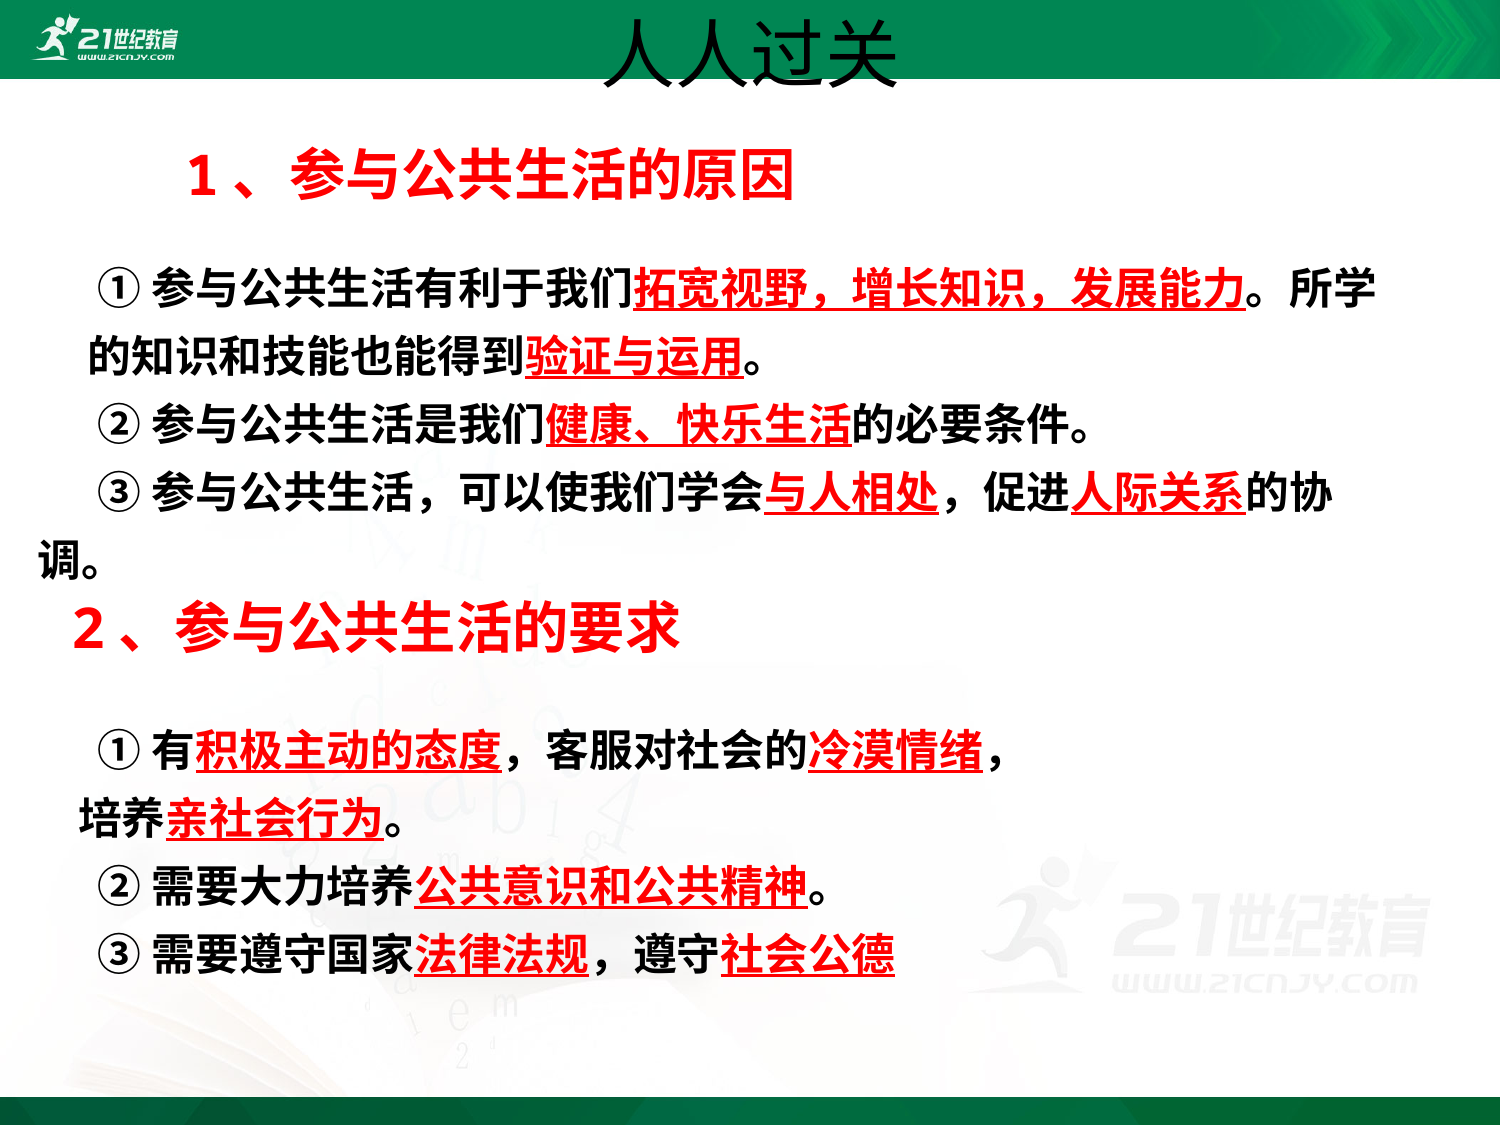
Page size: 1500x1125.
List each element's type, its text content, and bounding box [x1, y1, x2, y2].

text_box 2、参与公共生活的要求 [22, 585, 1500, 668]
text_box 1、参与公共生活的原因 [136, 131, 1500, 214]
text_box 人人过关 [0, 0, 1500, 105]
text_box ①有积极主动的态度，客服对社会的冷漠情绪， 培养亲社会行为。 ②需要大力培养公共意识和公共精神。 ③需要遵守国家法律法规，遵守社会公德 [22, 699, 1467, 987]
text_box ①参与公共生活有利于我们拓宽视野，增长知识，发展能力。所学 的知识和技能也能得到验证与运用。 ②参与公共生活是我们健康、快乐生活的必要条件。 ③参与公共生活，可以使我们学会与人相处，促进人际关系的协调。 [22, 237, 1428, 585]
picture [0, 105, 1500, 1125]
